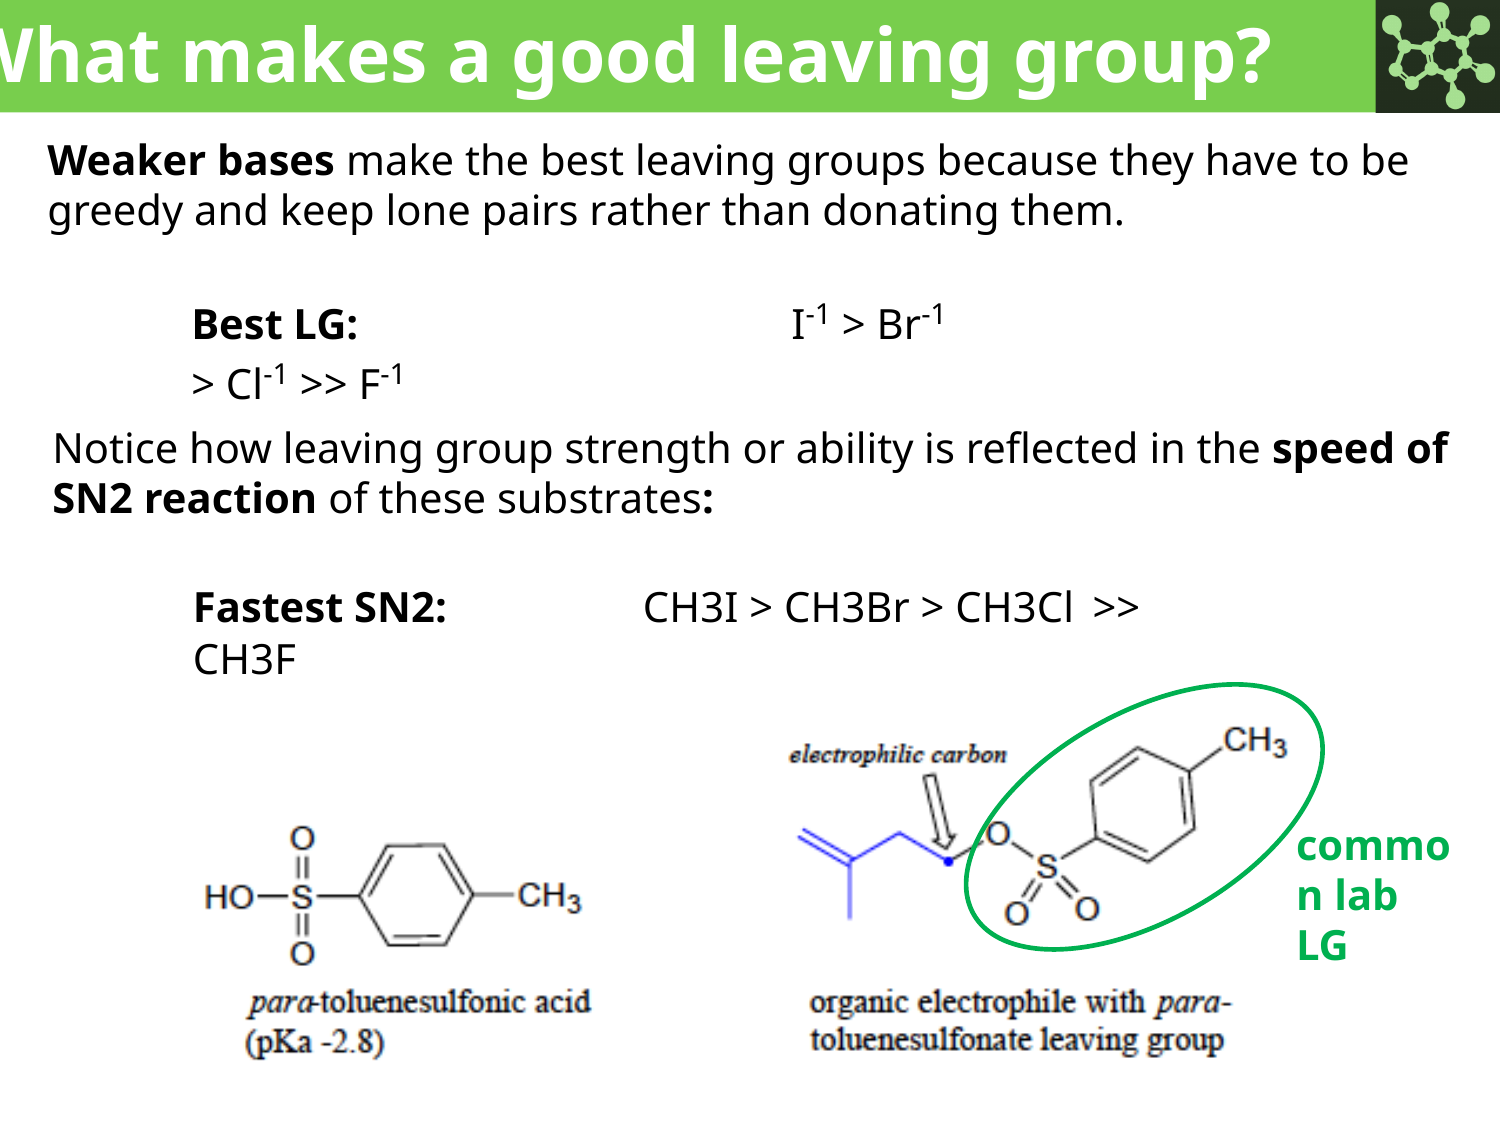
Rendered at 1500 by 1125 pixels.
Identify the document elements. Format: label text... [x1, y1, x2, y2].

text_box Fastest SN2: CH3I > CH3Br > CH3Cl >> CH3F [178, 565, 1198, 690]
text_box Weaker bases make the best leaving groups because they have to be greedy and keep lone pairs rather than donating them. [32, 126, 1470, 242]
text_box What makes a good leaving group? [0, 0, 1288, 105]
text_box Notice how leaving group strength or ability is reflected in the speed of SN2 reaction of these substrates: [37, 414, 1475, 530]
text_box [0, 0, 1375, 113]
picture [1375, 0, 1500, 113]
text_box Best LG: I-1 > Br-1 > Cl-1 >> F-1 [176, 282, 983, 414]
text_box common lab LG [1304, 811, 1477, 977]
text_box [1304, 704, 1324, 810]
text_box [1143, 683, 1302, 702]
picture [176, 702, 1304, 1098]
